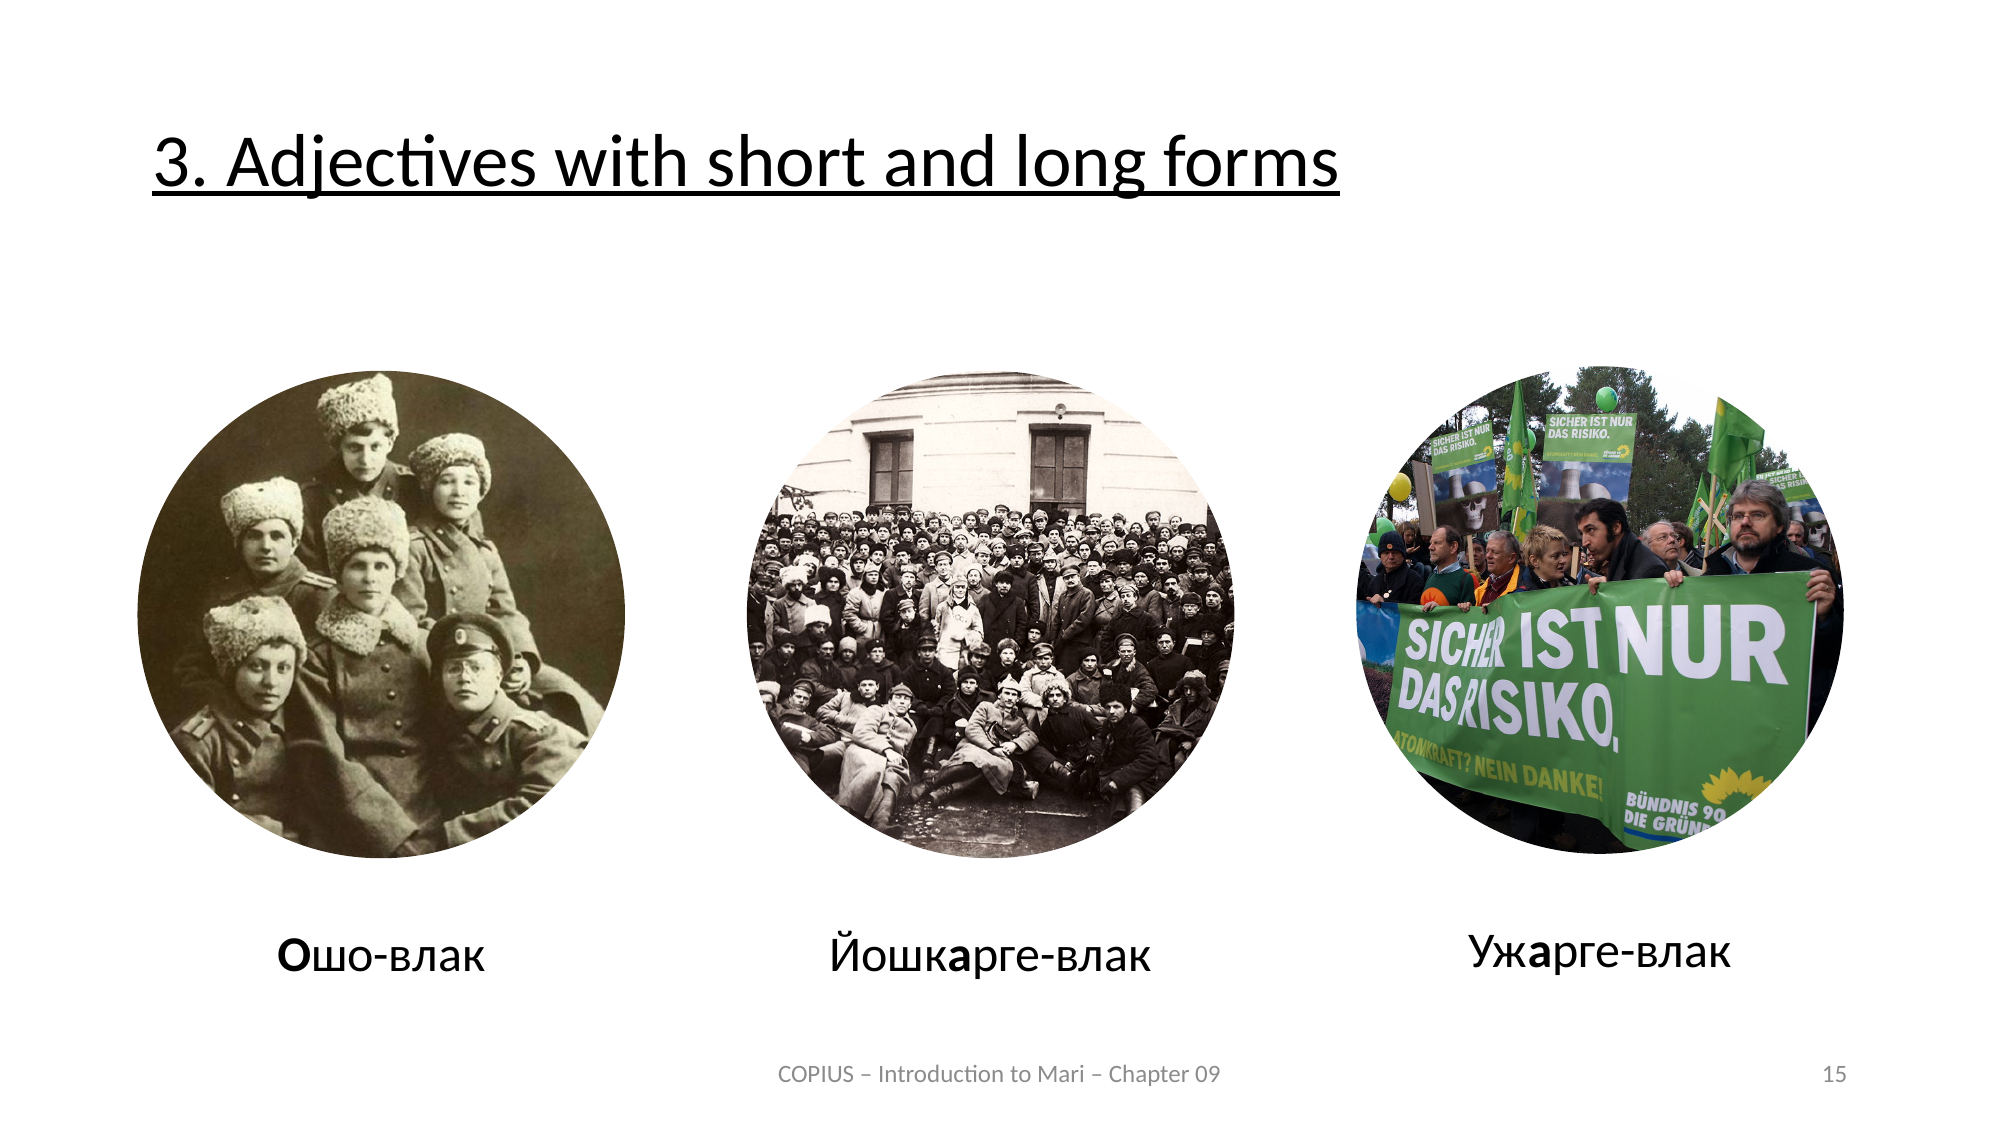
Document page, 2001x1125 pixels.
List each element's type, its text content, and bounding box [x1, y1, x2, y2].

text_box Ошо-влак [226, 914, 537, 989]
text_box 3. Adjectives with short and long forms [137, 113, 1863, 239]
picture [137, 370, 625, 859]
text_box Ужарге-влак [1412, 910, 1788, 986]
text_box Йошкарге-влак [802, 914, 1179, 989]
picture [746, 370, 1235, 859]
footer COPIUS – Introduction to Mari – Chapter 09 [662, 1042, 1338, 1103]
picture [1356, 366, 1844, 854]
slide_number 15 [1412, 1042, 1863, 1103]
